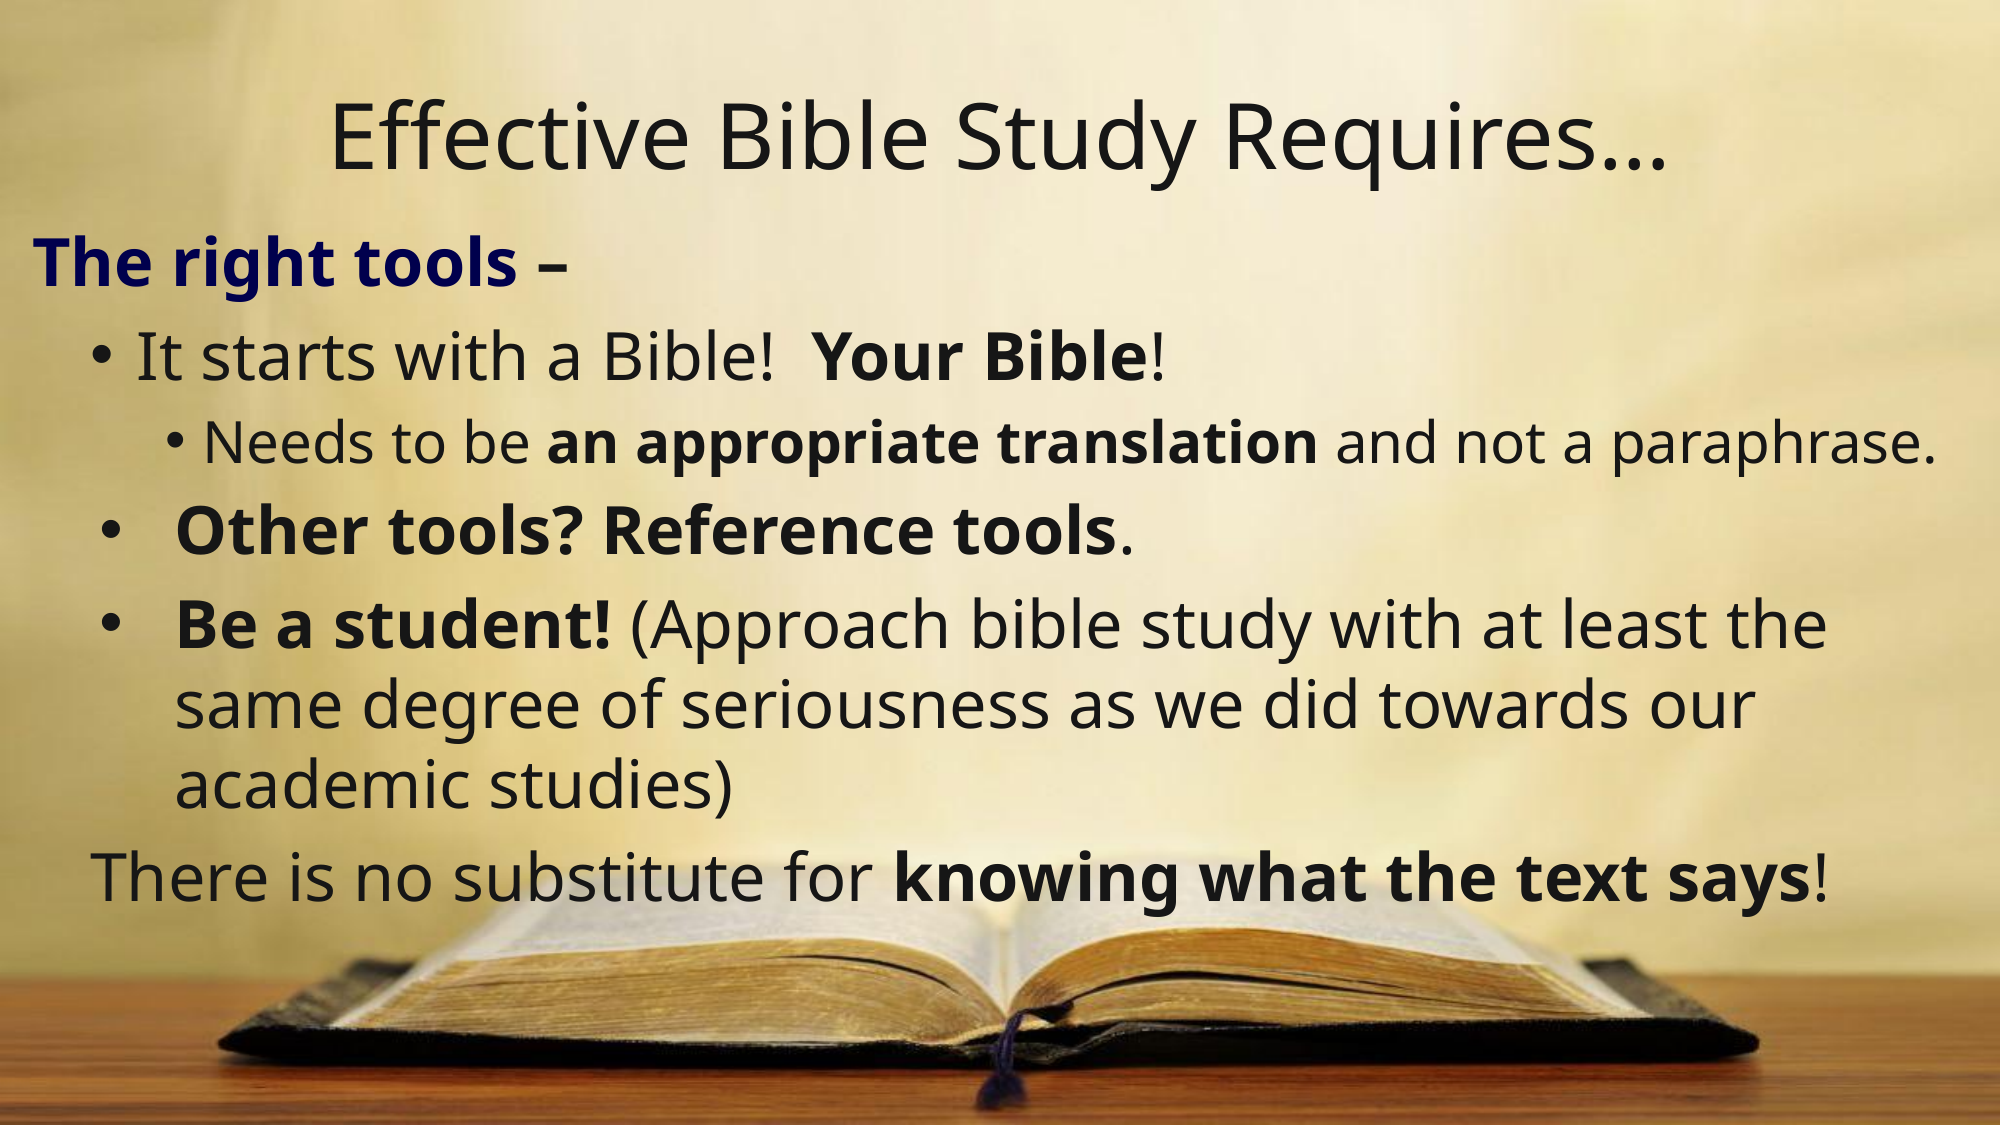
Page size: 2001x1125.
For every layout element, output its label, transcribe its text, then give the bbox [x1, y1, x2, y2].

list The right tools – It starts with a Bible! Your Bible! Needs to be an appropriate translation and not a paraphrase. Other tools? Reference tools. Be a student! (Approach bible study with at least the same degree of seriousness as we did towards our academic studies) There is no substitute for knowing what the text says! [0, 212, 2000, 1013]
title Effective Bible Study Requires… [174, 14, 1826, 212]
picture [0, 0, 2000, 212]
picture [0, 1013, 2000, 1125]
